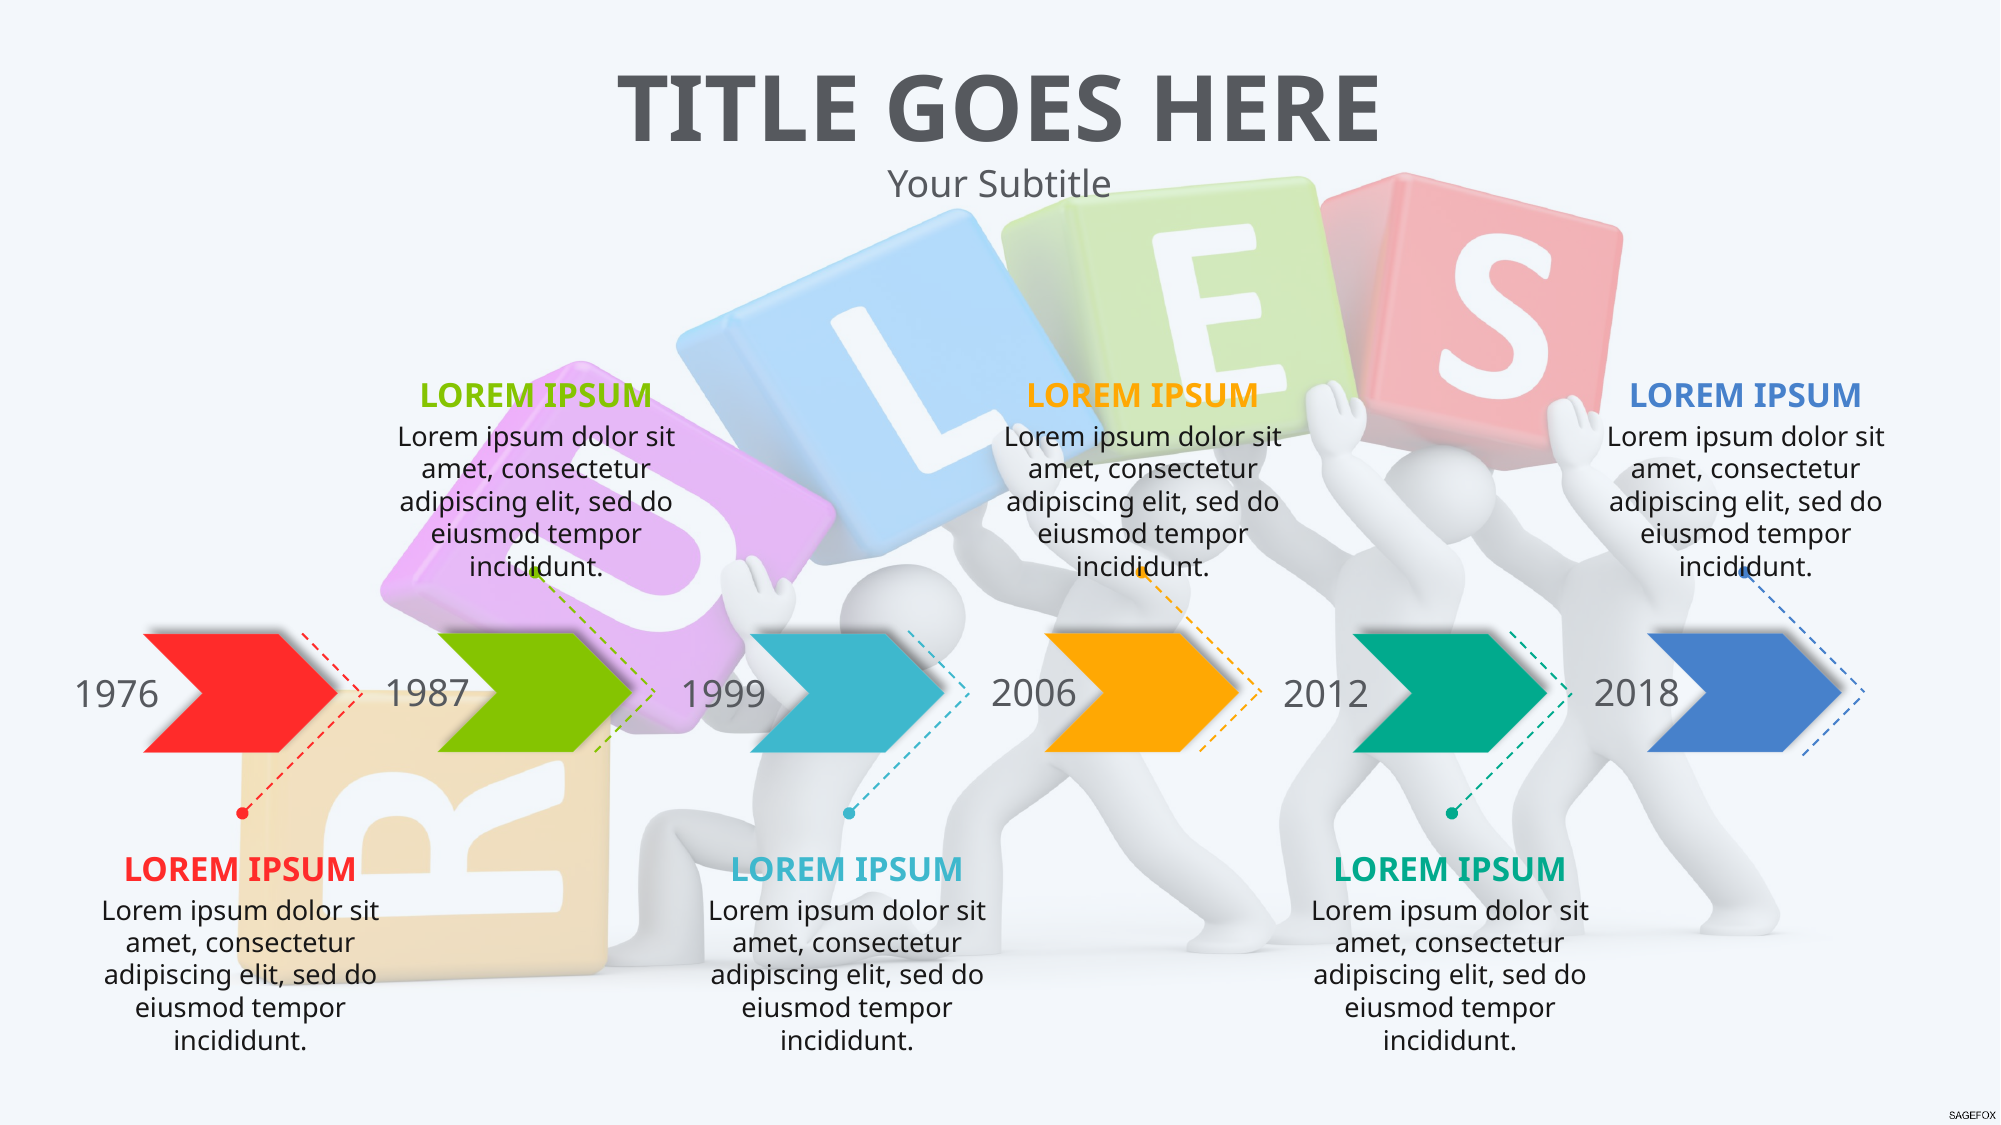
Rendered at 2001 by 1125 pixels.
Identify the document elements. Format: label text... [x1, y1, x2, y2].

text_box TITLE GOES HERE Your Subtitle [548, 42, 1452, 212]
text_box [908, 630, 968, 691]
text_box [1744, 572, 1865, 693]
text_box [242, 693, 363, 814]
text_box [434, 632, 594, 754]
text_box LOREM IPSUM Lorem ipsum dolor sit amet, consectetur adipiscing elit, sed do eiusmod tempor incididunt. [1570, 374, 1921, 582]
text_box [1802, 695, 1863, 756]
picture [1925, 0, 2001, 1125]
text_box [140, 632, 302, 754]
text_box LOREM IPSUM Lorem ipsum dolor sit amet, consectetur adipiscing elit, sed do eiusmod tempor incididunt. [672, 848, 1022, 1056]
text_box 1987 [366, 661, 488, 722]
text_box 2018 [1576, 661, 1698, 722]
text_box 1976 [55, 663, 178, 723]
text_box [1199, 693, 1260, 752]
text_box 2012 [1265, 663, 1387, 723]
text_box LOREM IPSUM Lorem ipsum dolor sit amet, consectetur adipiscing elit, sed do eiusmod tempor incididunt. [1275, 848, 1625, 1056]
text_box [747, 632, 946, 754]
text_box LOREM IPSUM Lorem ipsum dolor sit amet, consectetur adipiscing elit, sed do eiusmod tempor incididunt. [968, 374, 1318, 582]
text_box [1041, 632, 1199, 754]
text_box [302, 633, 362, 693]
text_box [849, 693, 970, 814]
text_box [594, 693, 655, 752]
text_box 1999 [662, 663, 784, 723]
text_box 2006 [973, 661, 1095, 722]
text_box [1510, 631, 1570, 692]
text_box LOREM IPSUM Lorem ipsum dolor sit amet, consectetur adipiscing elit, sed do eiusmod tempor incididunt. [65, 848, 416, 1056]
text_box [534, 572, 655, 693]
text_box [1141, 572, 1262, 693]
text_box [1349, 632, 1549, 754]
text_box LOREM IPSUM Lorem ipsum dolor sit amet, consectetur adipiscing elit, sed do eiusmod tempor incididunt. [361, 374, 712, 582]
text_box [1451, 693, 1572, 814]
text_box [1644, 632, 1844, 754]
